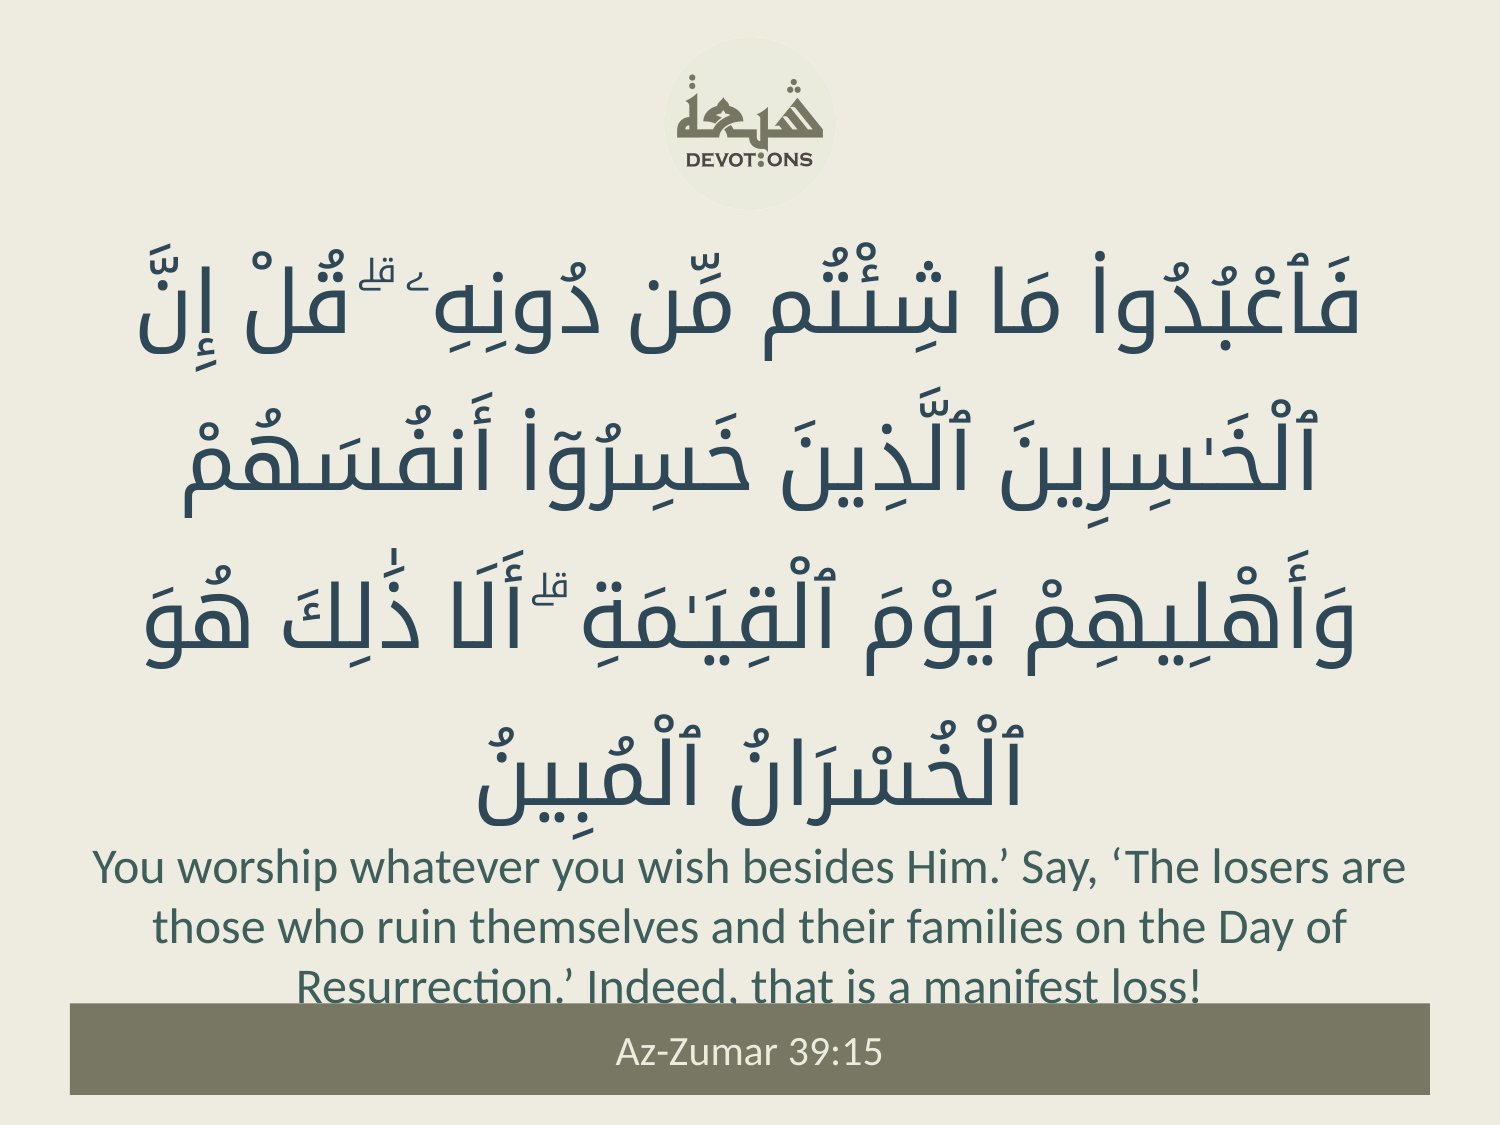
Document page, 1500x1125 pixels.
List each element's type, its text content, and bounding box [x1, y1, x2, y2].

list فَٱعْبُدُوا۟ مَا شِئْتُم مِّن دُونِهِۦ ۗ قُلْ إِنَّ ٱلْخَـٰسِرِينَ ٱلَّذِينَ خَسِرُوٓا۟ أَنفُسَهُمْ وَأَهْلِيهِمْ يَوْمَ ٱلْقِيَـٰمَةِ ۗ أَلَا ذَٰلِكَ هُوَ ٱلْخُسْرَانُ ٱلْمُبِينُ You worship whatever you wish besides Him.’ Say, ‘The losers are those who ruin themselves and their families on the Day of Resurrection.’ Indeed, that is a manifest loss! [69, 203, 1430, 1003]
picture [656, 29, 844, 203]
list Az-Zumar 39:15 [69, 1003, 1430, 1095]
